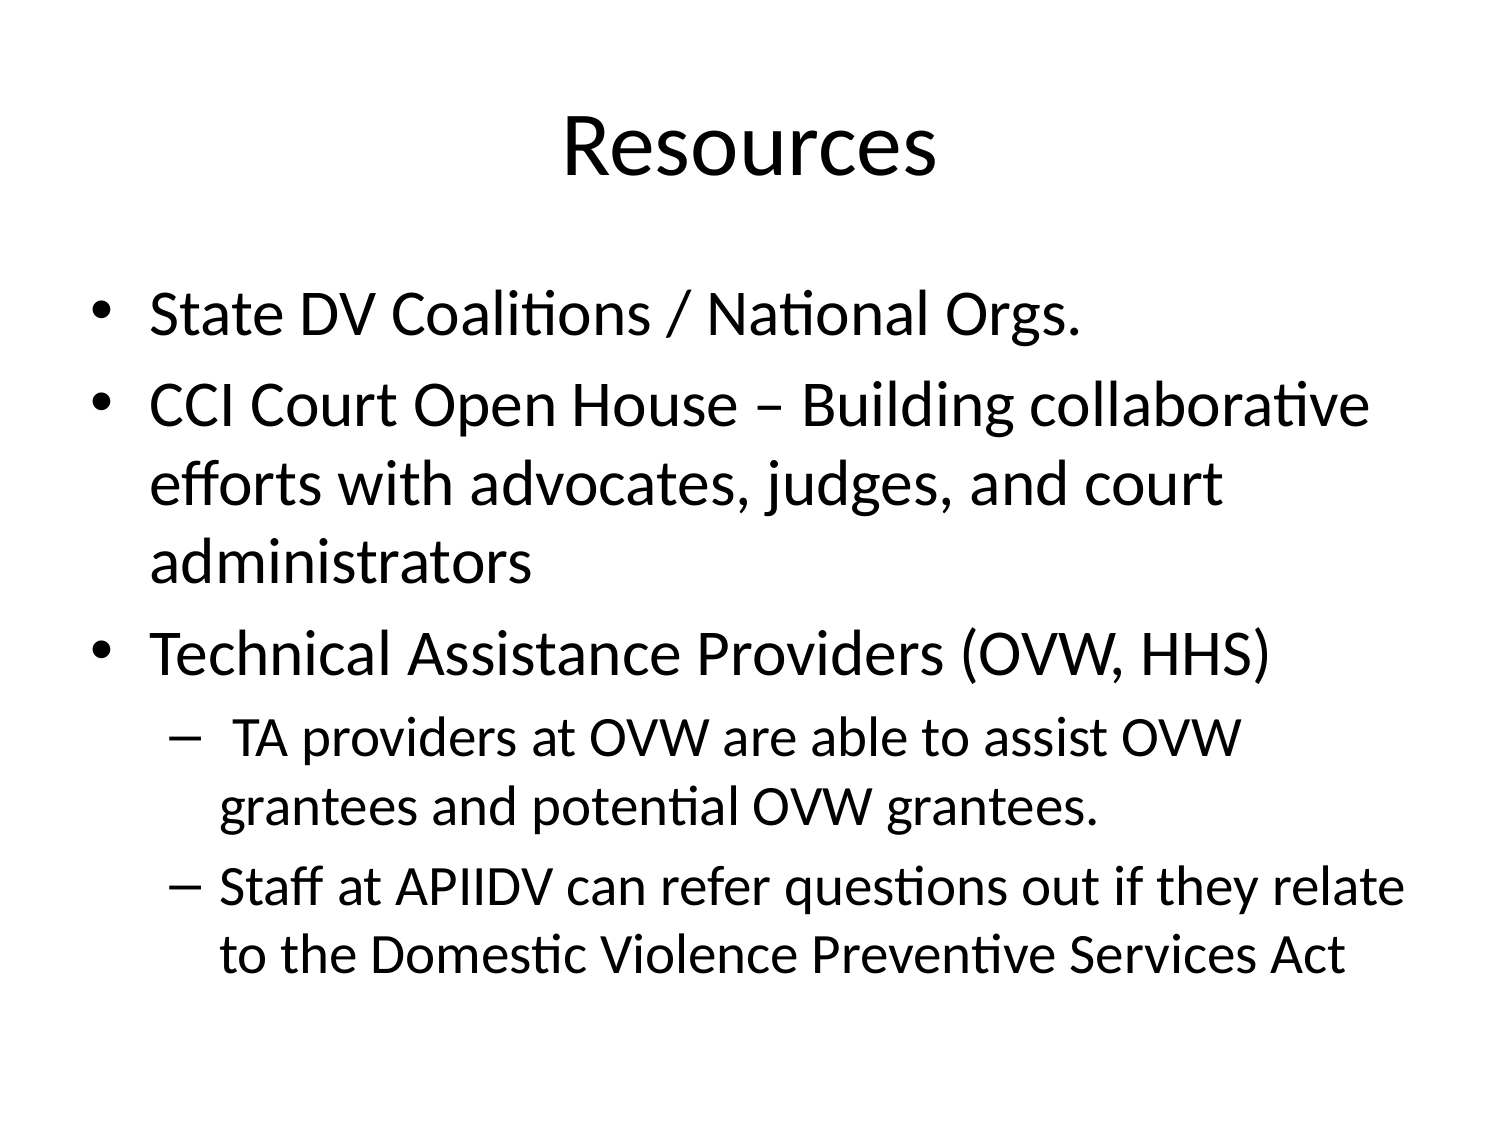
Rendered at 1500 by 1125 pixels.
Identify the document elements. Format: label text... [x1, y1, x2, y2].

list State DV Coalitions / National Orgs. CCI Court Open House – Building collaborative efforts with advocates, judges, and court administrators Technical Assistance Providers (OVW, HHS) TA providers at OVW are able to assist OVW grantees and potential OVW grantees. Staff at APIIDV can refer questions out if they relate to the Domestic Violence Preventive Services Act [75, 262, 1425, 1005]
title Resources [75, 45, 1425, 233]
